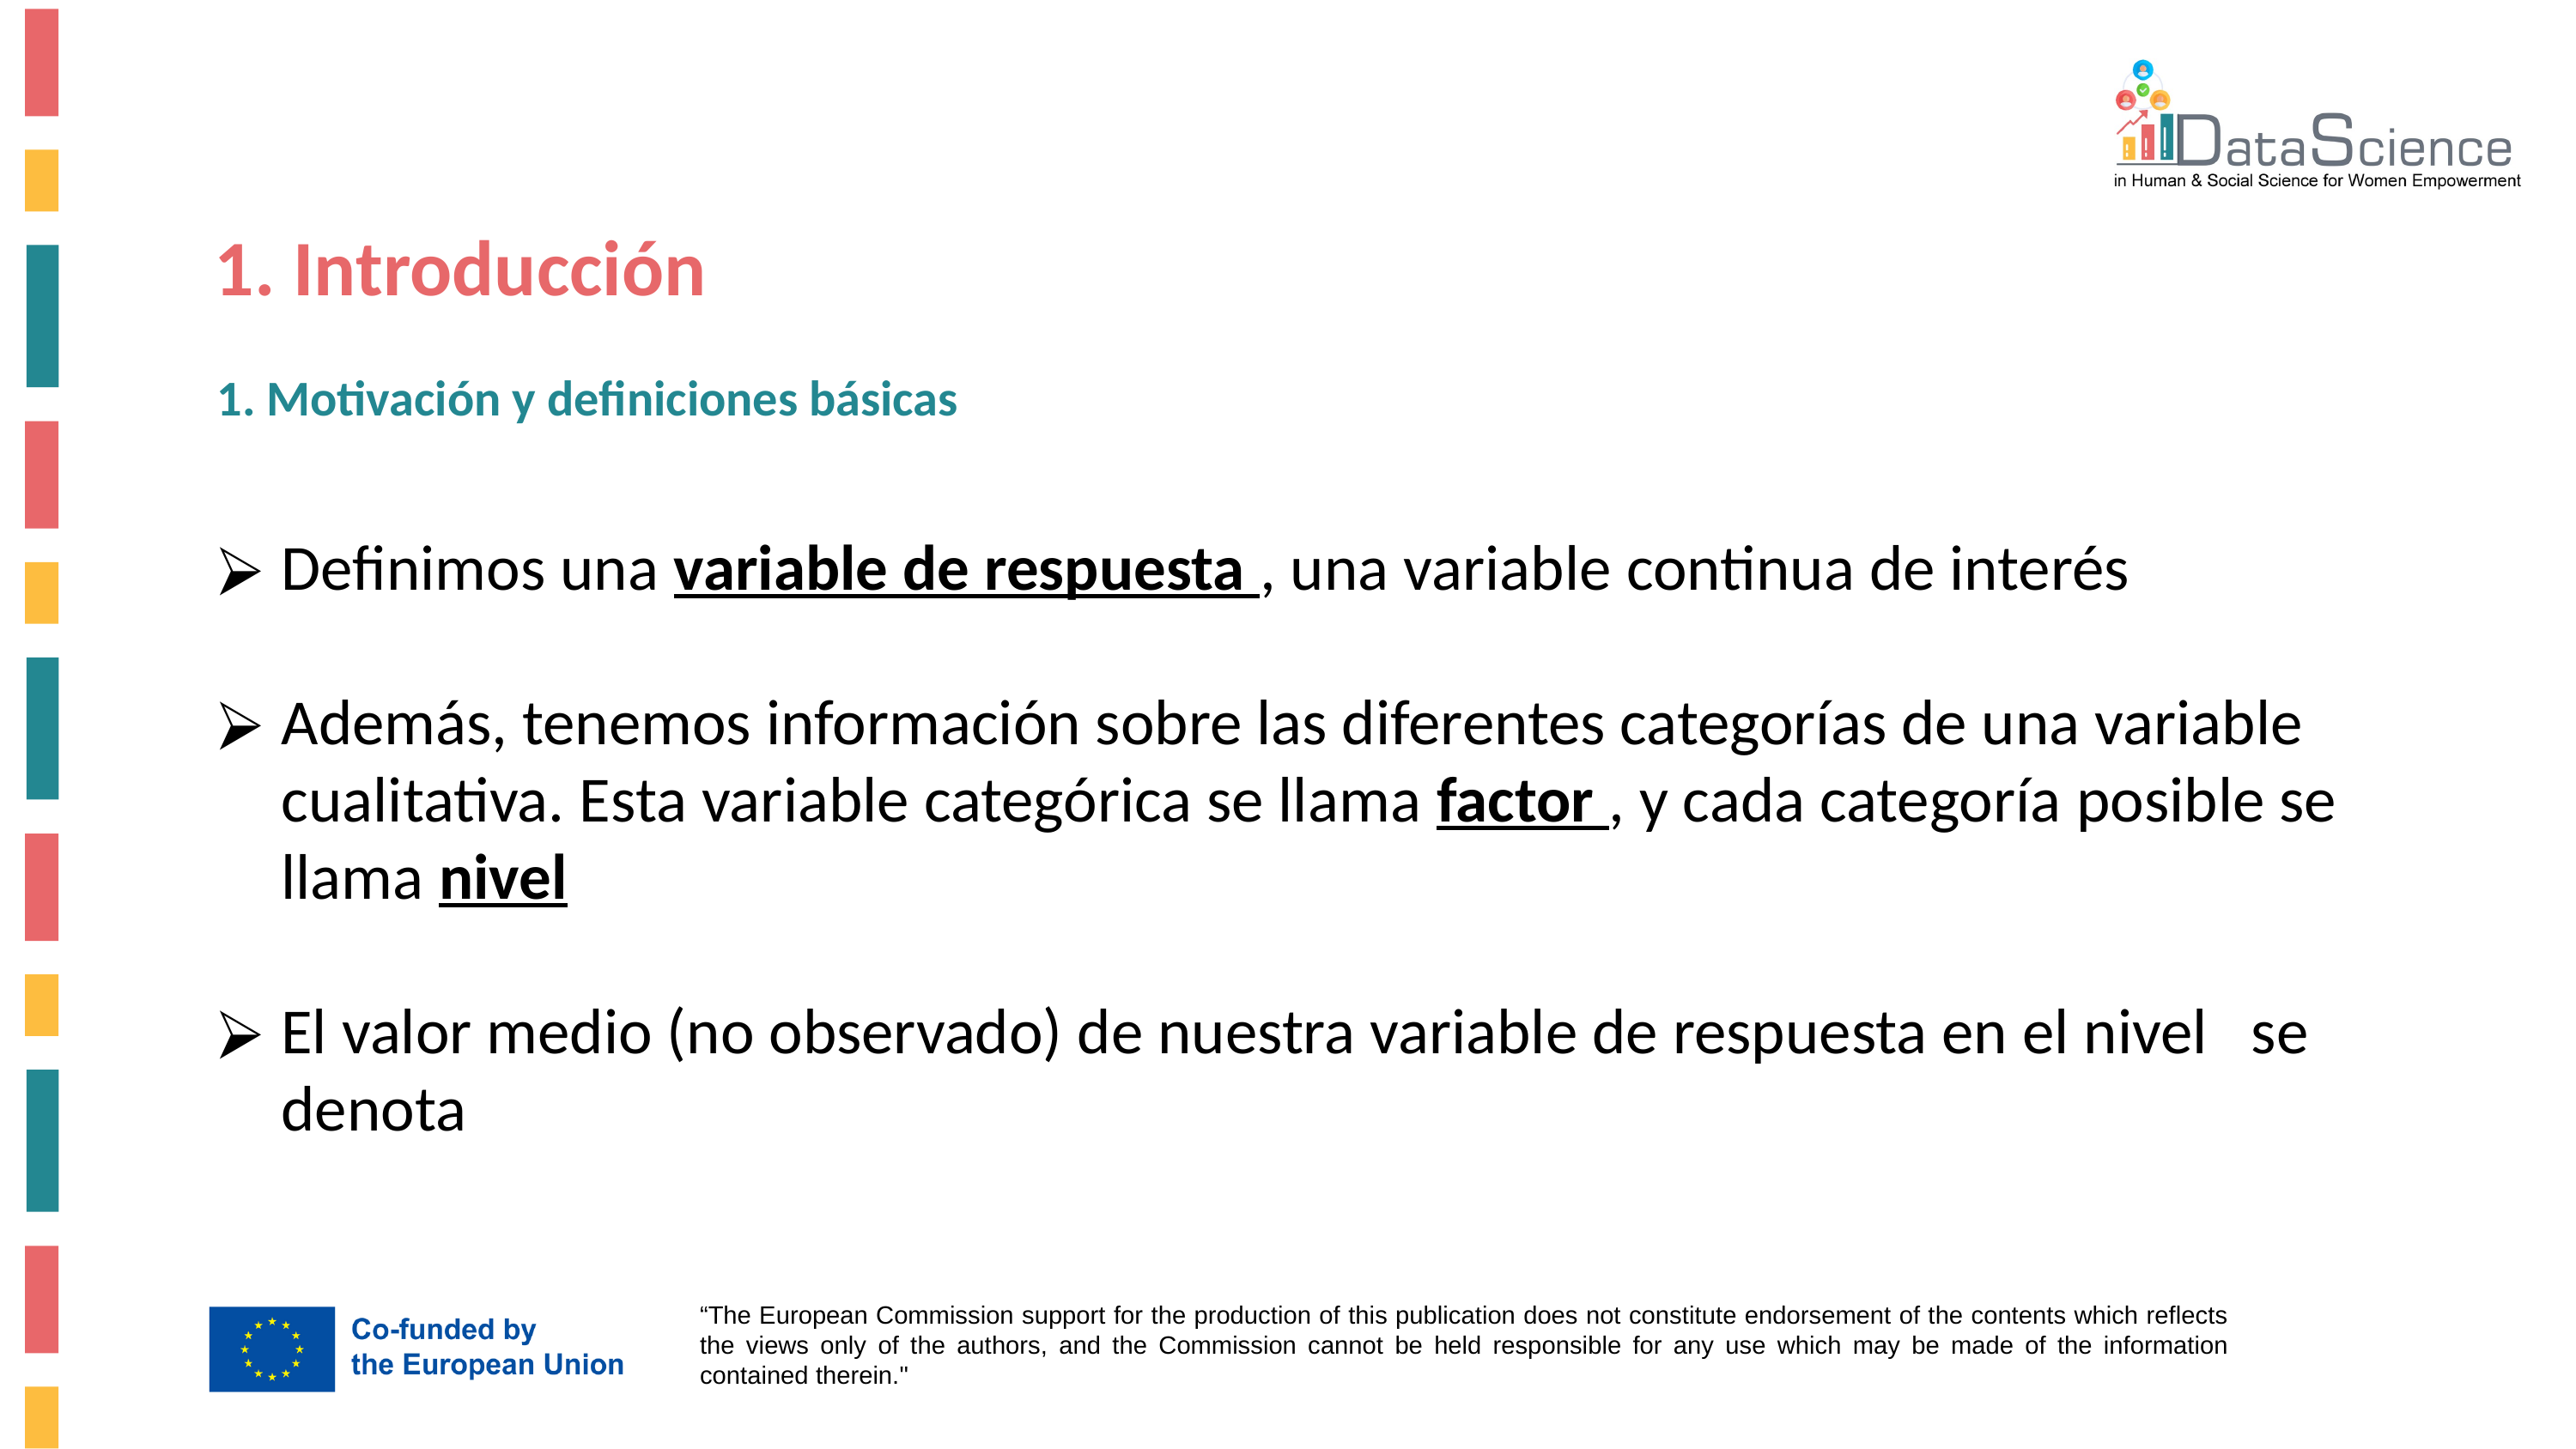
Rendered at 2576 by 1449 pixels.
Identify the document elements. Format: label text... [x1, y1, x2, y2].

picture [204, 1301, 655, 1397]
text_box 1. Introducción [201, 210, 1073, 404]
text_box 1. Motivación y definiciones básicas [204, 359, 1619, 433]
picture [2114, 58, 2522, 191]
